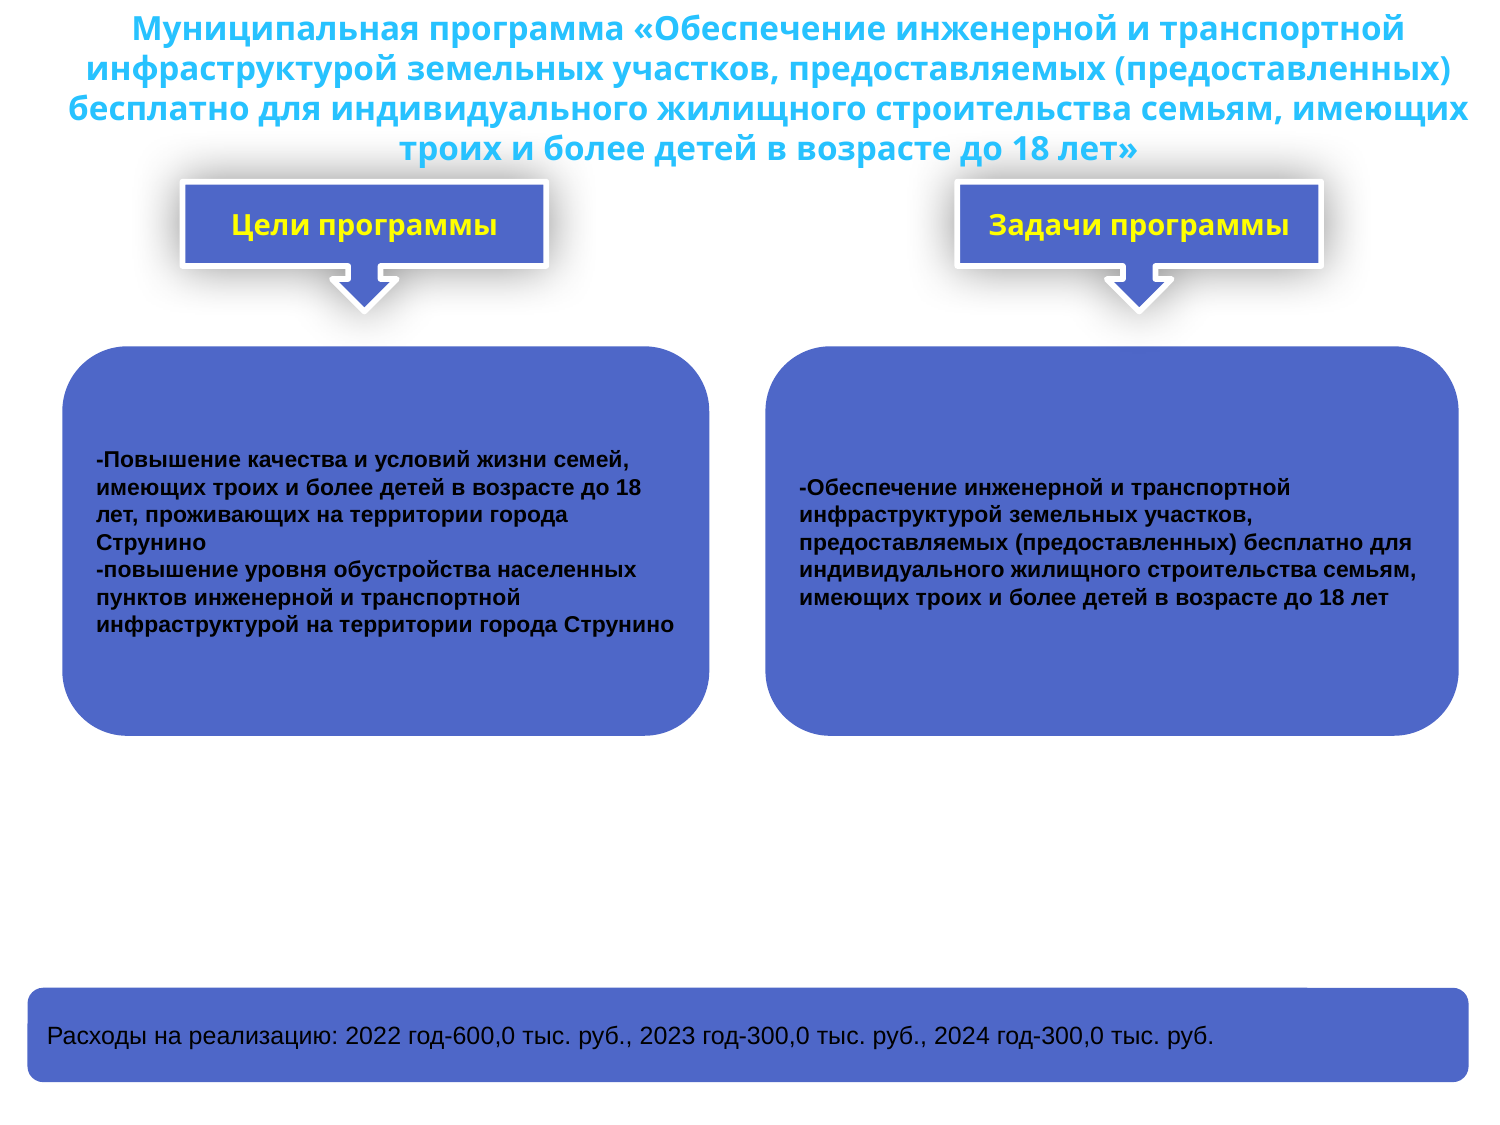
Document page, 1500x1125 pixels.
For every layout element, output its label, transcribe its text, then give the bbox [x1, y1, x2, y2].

text_box Задачи программы [955, 179, 1324, 314]
text_box -Обеспечение инженерной и транспортной инфраструктурой земельных участков, предоставляемых (предоставленных) бесплатно для индивидуального жилищного строительства семьям, имеющих троих и более детей в возрасте до 18 лет [763, 344, 1461, 738]
text_box Муниципальная программа «Обеспечение инженерной и транспортной инфраструктурой земельных участков, предоставляемых (предоставленных) бесплатно для индивидуального жилищного строительства семьям, имеющих троих и более детей в возрасте до 18 лет» [17, 0, 1500, 175]
text_box Цели программы [180, 179, 549, 314]
text_box Расходы на реализацию: 2022 год-600,0 тыс. руб., 2023 год-300,0 тыс. руб., 2024 год-300,0 тыс. руб. [25, 985, 1471, 1085]
text_box -Повышение качества и условий жизни семей, имеющих троих и более детей в возрасте до 18 лет, проживающих на территории города Струнино -повышение уровня обустройства населенных пунктов инженерной и транспортной инфраструктурой на территории города Струнино [60, 344, 712, 738]
